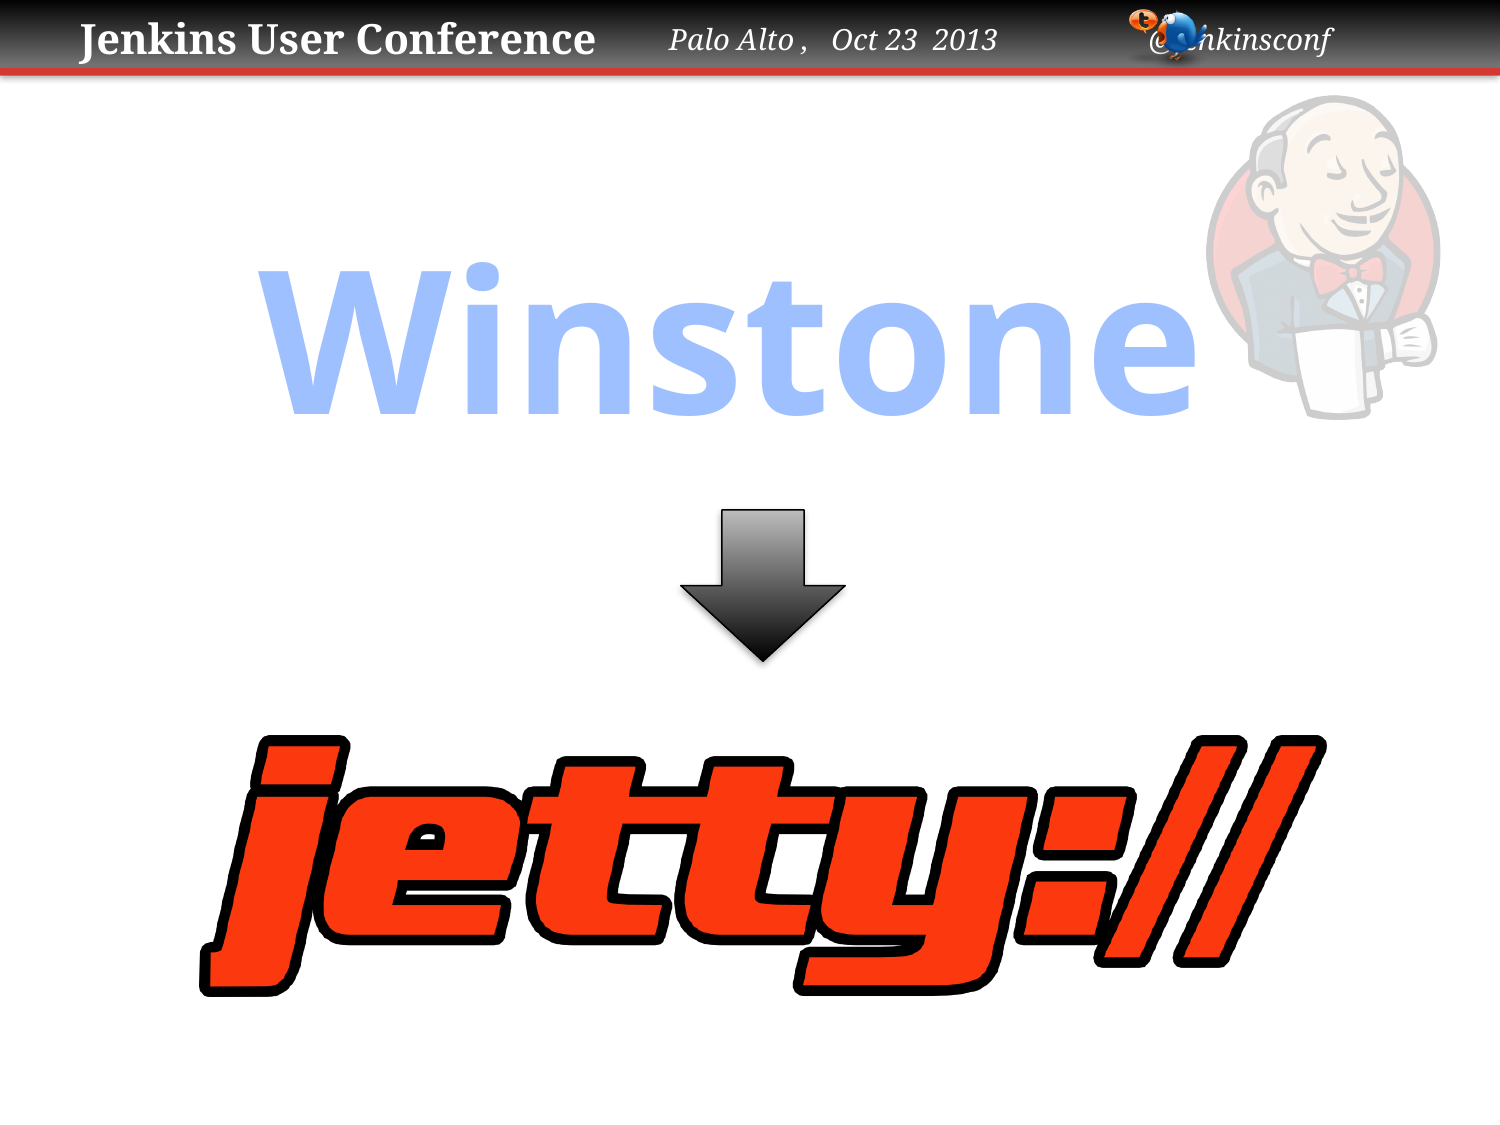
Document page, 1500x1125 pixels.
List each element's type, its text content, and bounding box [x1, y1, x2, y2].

text_box [680, 509, 846, 662]
text_box Winstone [243, 207, 1220, 463]
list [199, 735, 1327, 997]
picture [1128, 0, 1207, 73]
